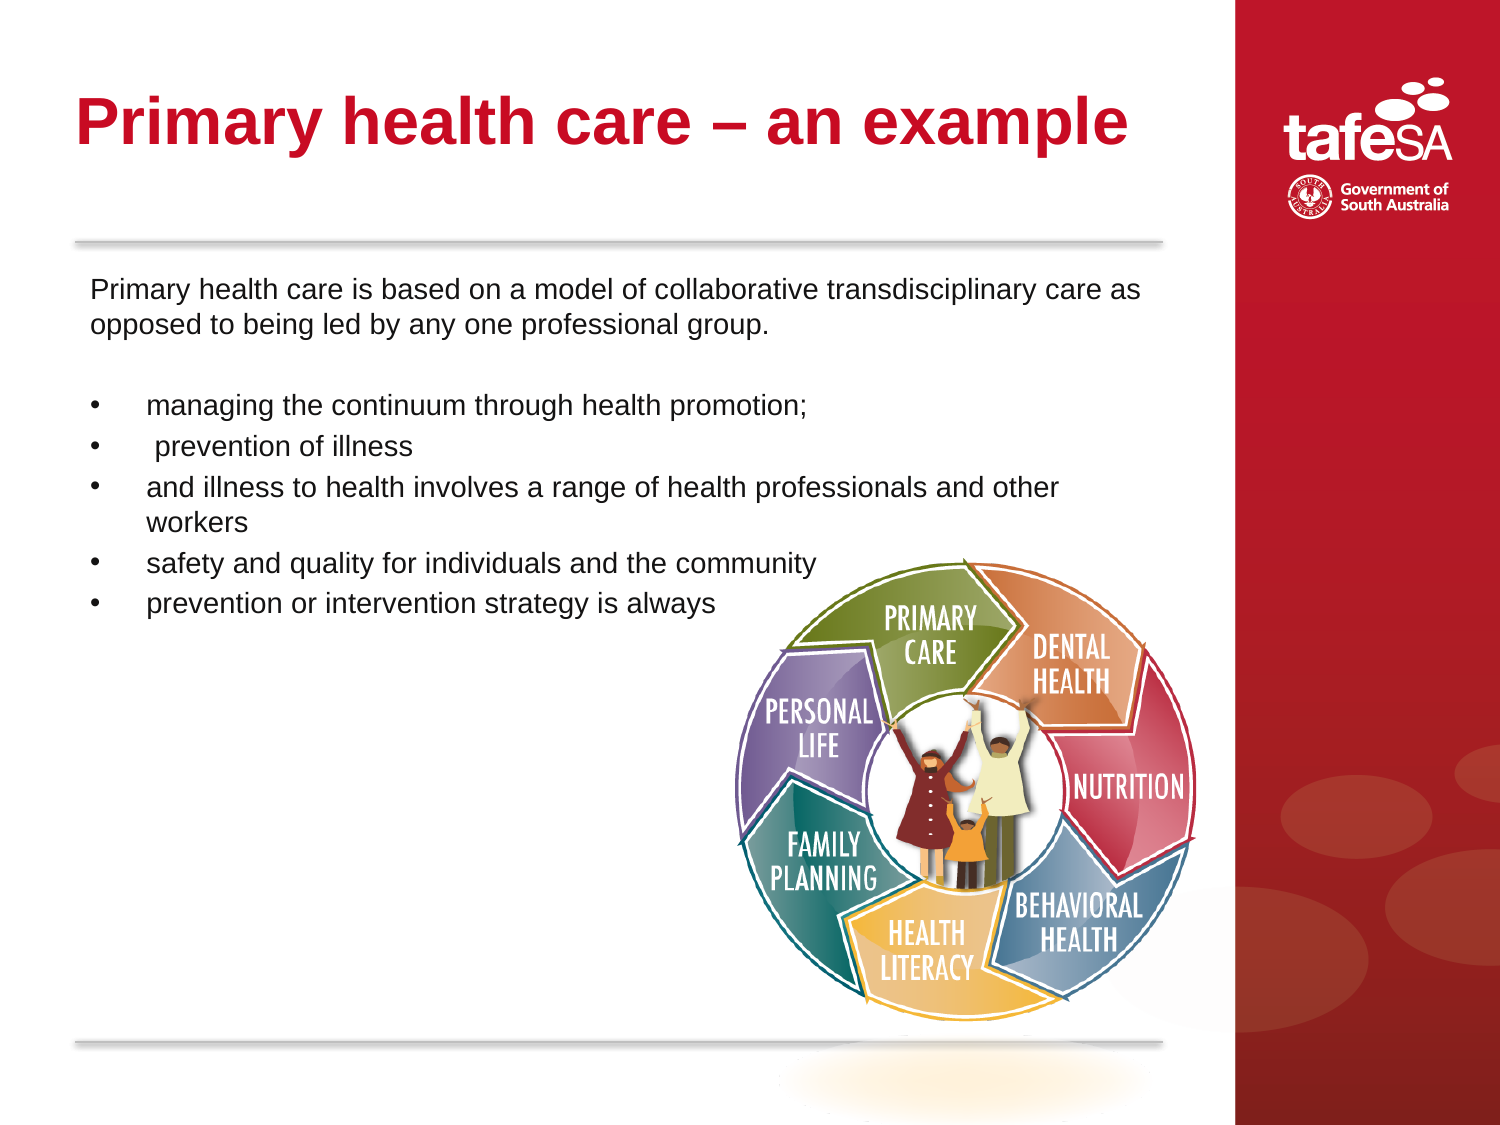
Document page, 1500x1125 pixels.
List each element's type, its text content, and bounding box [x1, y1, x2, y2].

title Primary health care – an example [75, 77, 1163, 221]
list Primary health care is based on a model of collaborative transdisciplinary care as opposed to being led by any one professional group. managing the continuum through health promotion; prevention of illness and illness to health involves a range of health professionals and other workers safety and quality for individuals and the community prevention or intervention strategy is always [75, 262, 1163, 1005]
picture [0, 0, 1500, 1125]
